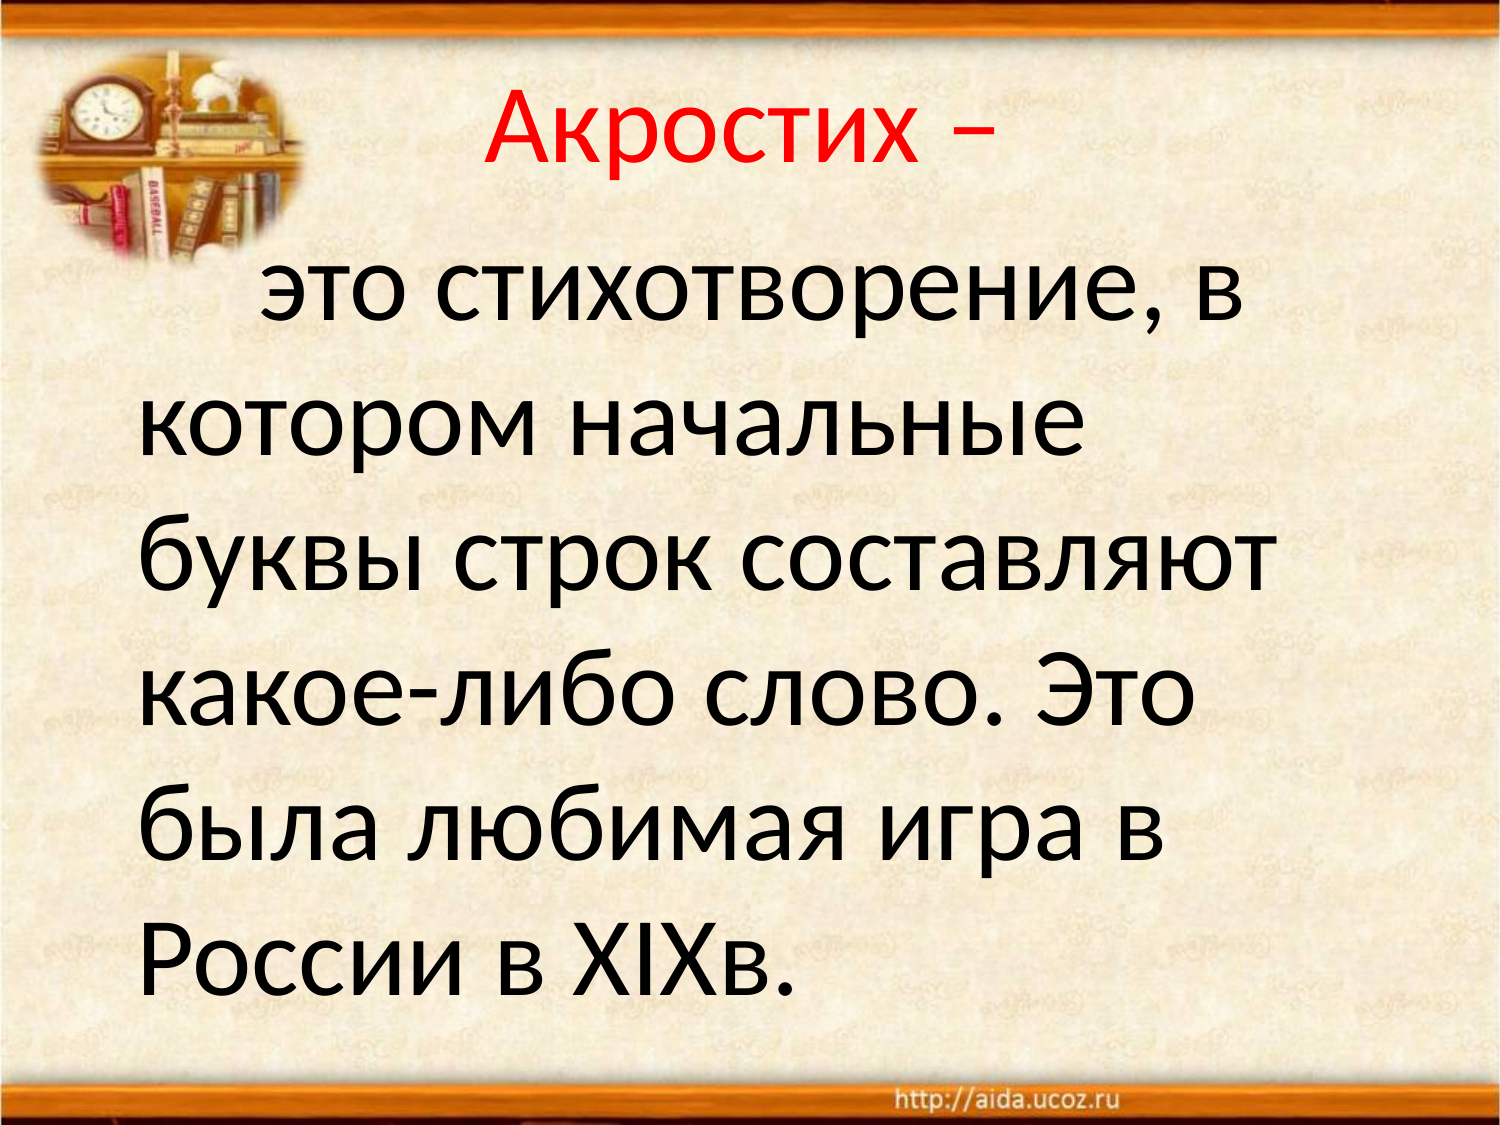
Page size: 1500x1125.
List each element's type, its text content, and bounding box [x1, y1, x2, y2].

picture [0, 0, 1500, 1125]
list Акростих – это стихотворение, в котором начальные буквы строк составляют какое-либо слово. Это была любимая игра в России в XIXв. [64, 42, 1388, 988]
